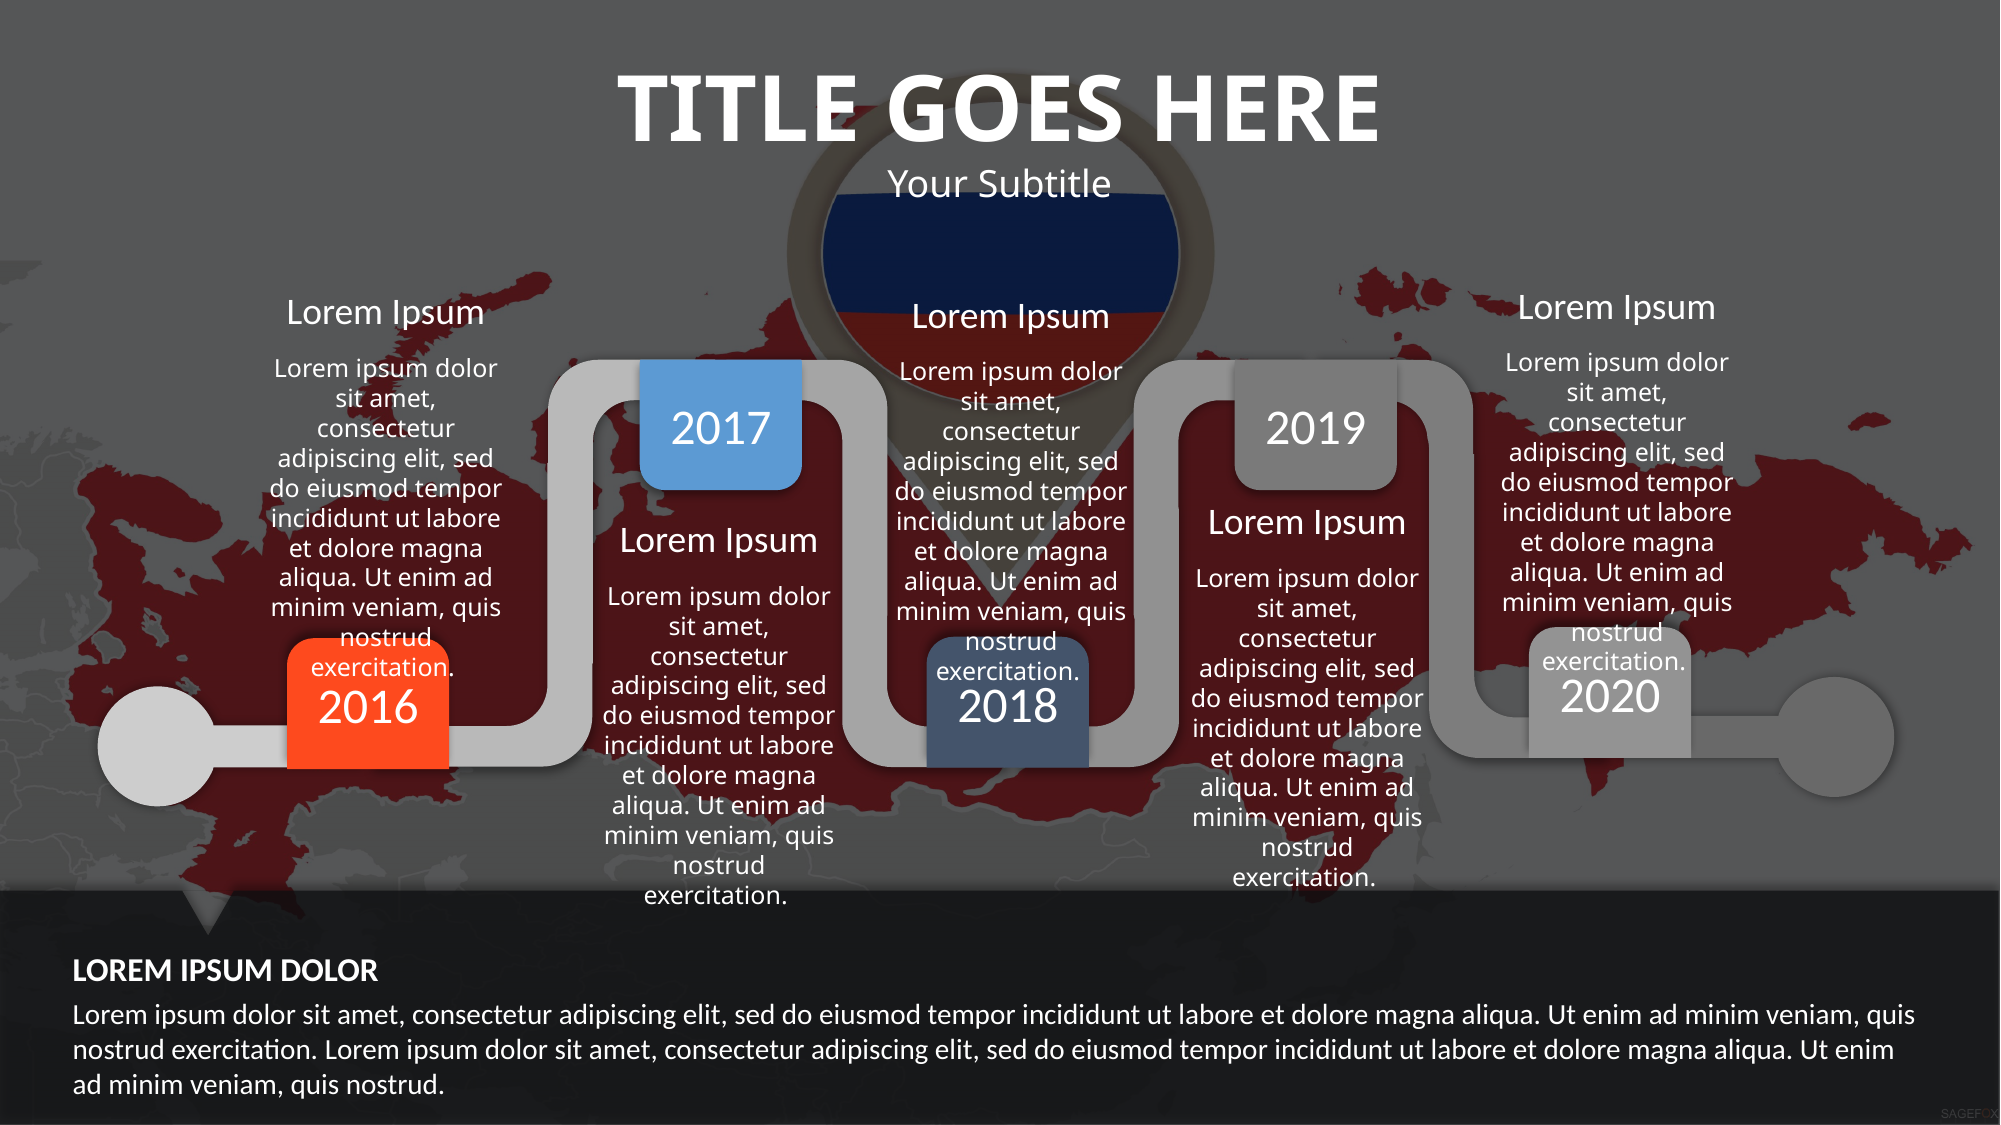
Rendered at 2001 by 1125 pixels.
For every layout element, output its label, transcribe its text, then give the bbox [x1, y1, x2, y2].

text_box [803, 358, 925, 769]
text_box 2019 [1233, 358, 1398, 490]
text_box LOREM IPSUM DOLOR Lorem ipsum dolor sit amet, consectetur adipiscing elit, sed do eiusmod tempor incididunt ut labore et dolore magna aliqua. Ut enim ad minim veniam, quis nostrud exercitation. Lorem ipsum dolor sit amet, consectetur adipiscing elit, sed do eiusmod tempor incididunt ut labore et dolore magna aliqua. Ut enim ad minim veniam, quis nostrud. [57, 940, 1941, 1108]
text_box 2018 [925, 693, 1090, 769]
text_box [1090, 358, 1234, 769]
text_box [1398, 358, 1527, 760]
text_box [1693, 675, 1896, 798]
text_box [0, 889, 2000, 1125]
text_box 2016 [285, 690, 451, 771]
text_box 2017 [638, 358, 804, 492]
text_box TITLE GOES HERE Your Subtitle [548, 42, 1452, 212]
text_box Lorem Ipsum Lorem ipsum dolor sit amet, consectetur adipiscing elit, sed do eiusmod tempor incididunt ut labore et dolore magna aliqua. Ut enim ad minim veniam, quis nostrud exercitation. [586, 507, 852, 917]
text_box Lorem Ipsum Lorem ipsum dolor sit amet, consectetur adipiscing elit, sed do eiusmod tempor incididunt ut labore et dolore magna aliqua. Ut enim ad minim veniam, quis nostrud exercitation. [1175, 490, 1440, 900]
text_box [451, 358, 639, 768]
text_box 2020 [1527, 684, 1693, 760]
text_box Lorem Ipsum Lorem ipsum dolor sit amet, consectetur adipiscing elit, sed do eiusmod tempor incididunt ut labore et dolore magna aliqua. Ut enim ad minim veniam, quis nostrud exercitation. [1484, 274, 1750, 684]
text_box Lorem Ipsum Lorem ipsum dolor sit amet, consectetur adipiscing elit, sed do eiusmod tempor incididunt ut labore et dolore magna aliqua. Ut enim ad minim veniam, quis nostrud exercitation. [878, 283, 1144, 693]
text_box Lorem Ipsum Lorem ipsum dolor sit amet, consectetur adipiscing elit, sed do eiusmod tempor incididunt ut labore et dolore magna aliqua. Ut enim ad minim veniam, quis nostrud exercitation. [253, 280, 519, 690]
text_box [96, 685, 285, 808]
